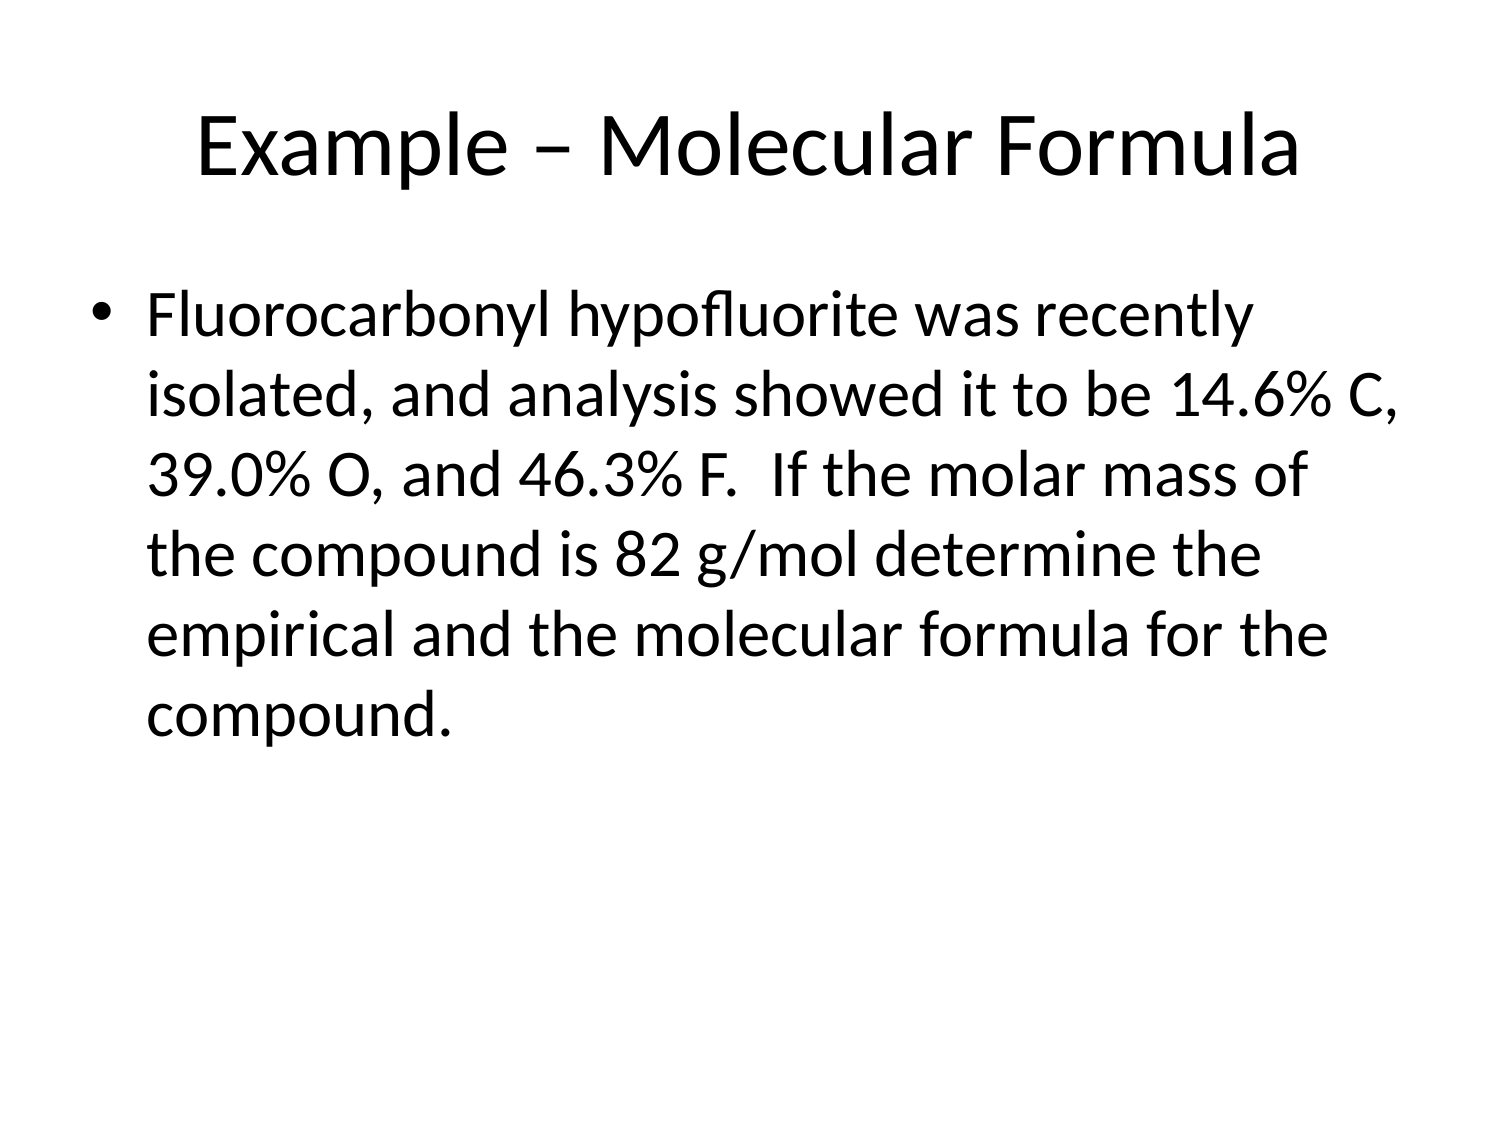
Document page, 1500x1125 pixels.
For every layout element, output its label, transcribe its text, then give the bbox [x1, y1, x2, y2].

title Example – Molecular Formula [75, 45, 1425, 233]
list Fluorocarbonyl hypofluorite was recently isolated, and analysis showed it to be 14.6% C, 39.0% O, and 46.3% F. If the molar mass of the compound is 82 g/mol determine the empirical and the molecular formula for the compound. [75, 262, 1425, 1005]
